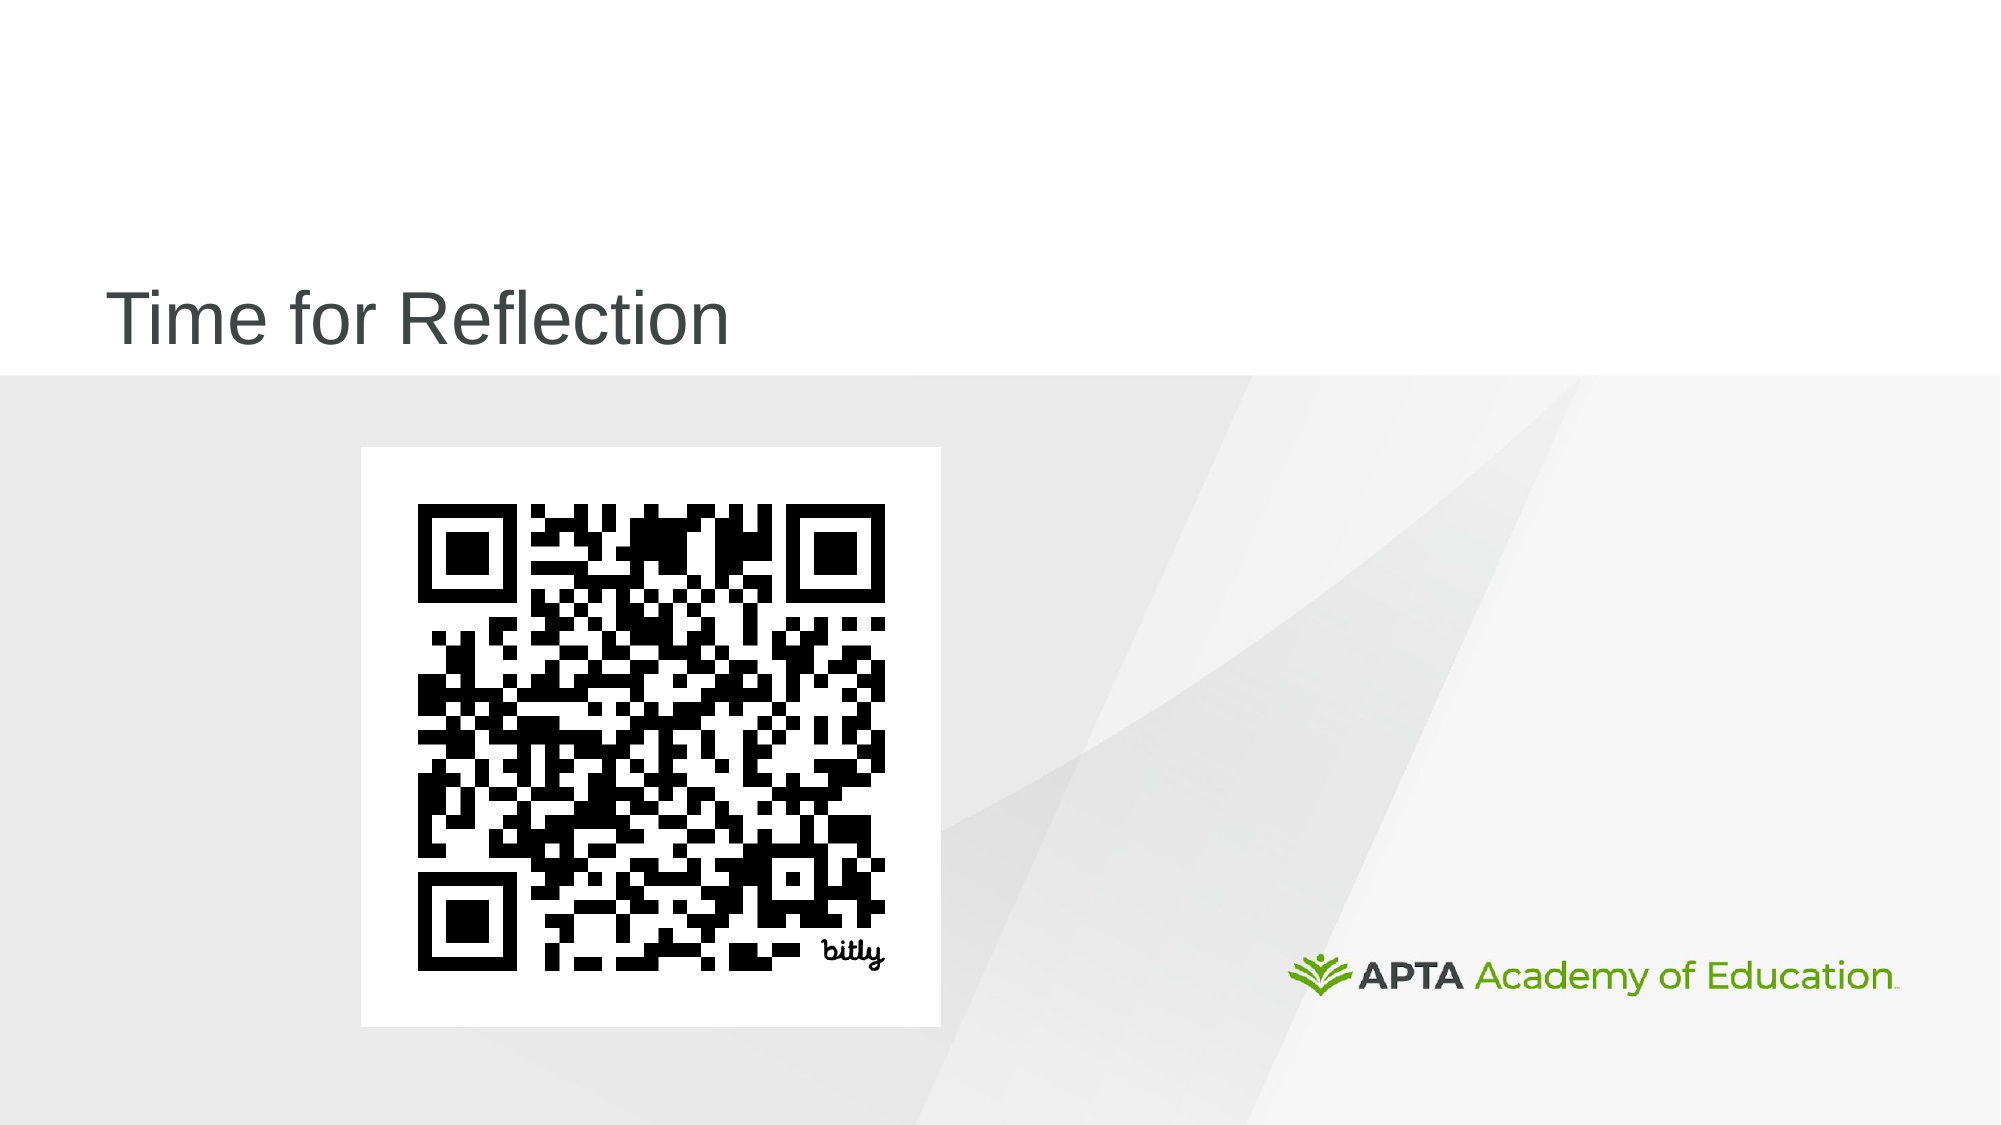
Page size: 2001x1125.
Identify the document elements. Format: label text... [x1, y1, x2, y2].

picture [0, 0, 2000, 1125]
title Time for Reflection [105, 135, 1755, 360]
